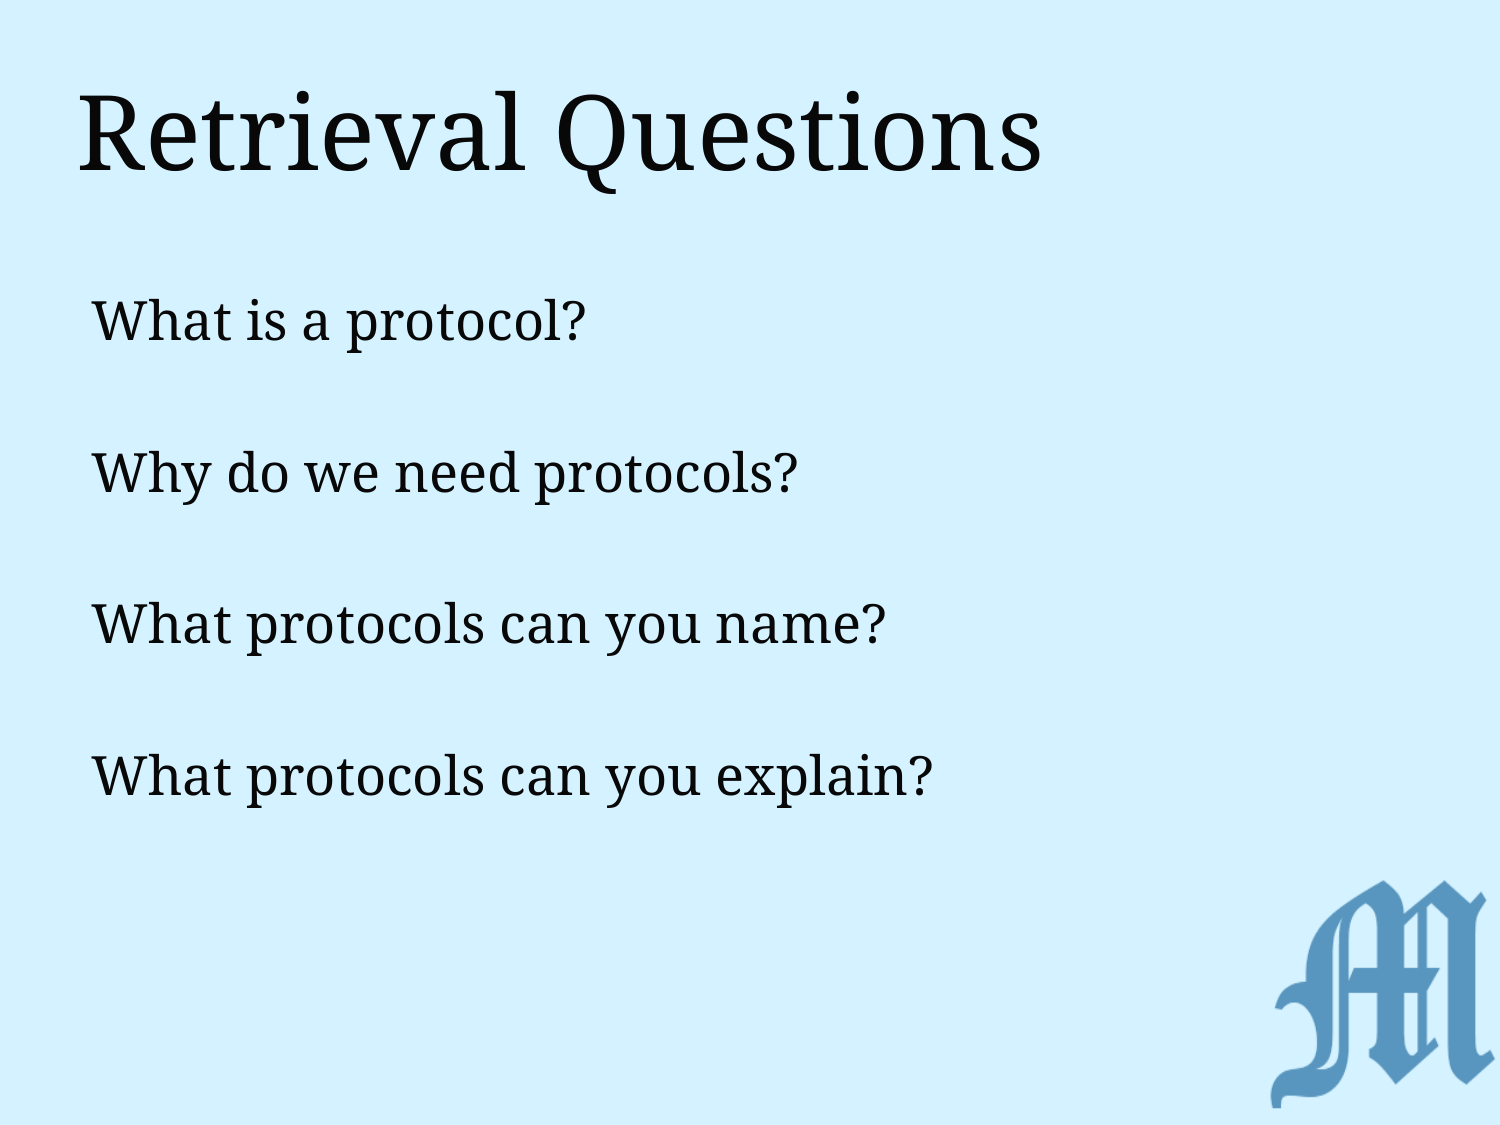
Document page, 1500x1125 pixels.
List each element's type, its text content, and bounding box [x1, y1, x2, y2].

list What is a protocol? Why do we need protocols? What protocols can you name? What protocols can you explain? [76, 278, 1427, 929]
title Retrieval Questions [76, 3, 1427, 191]
